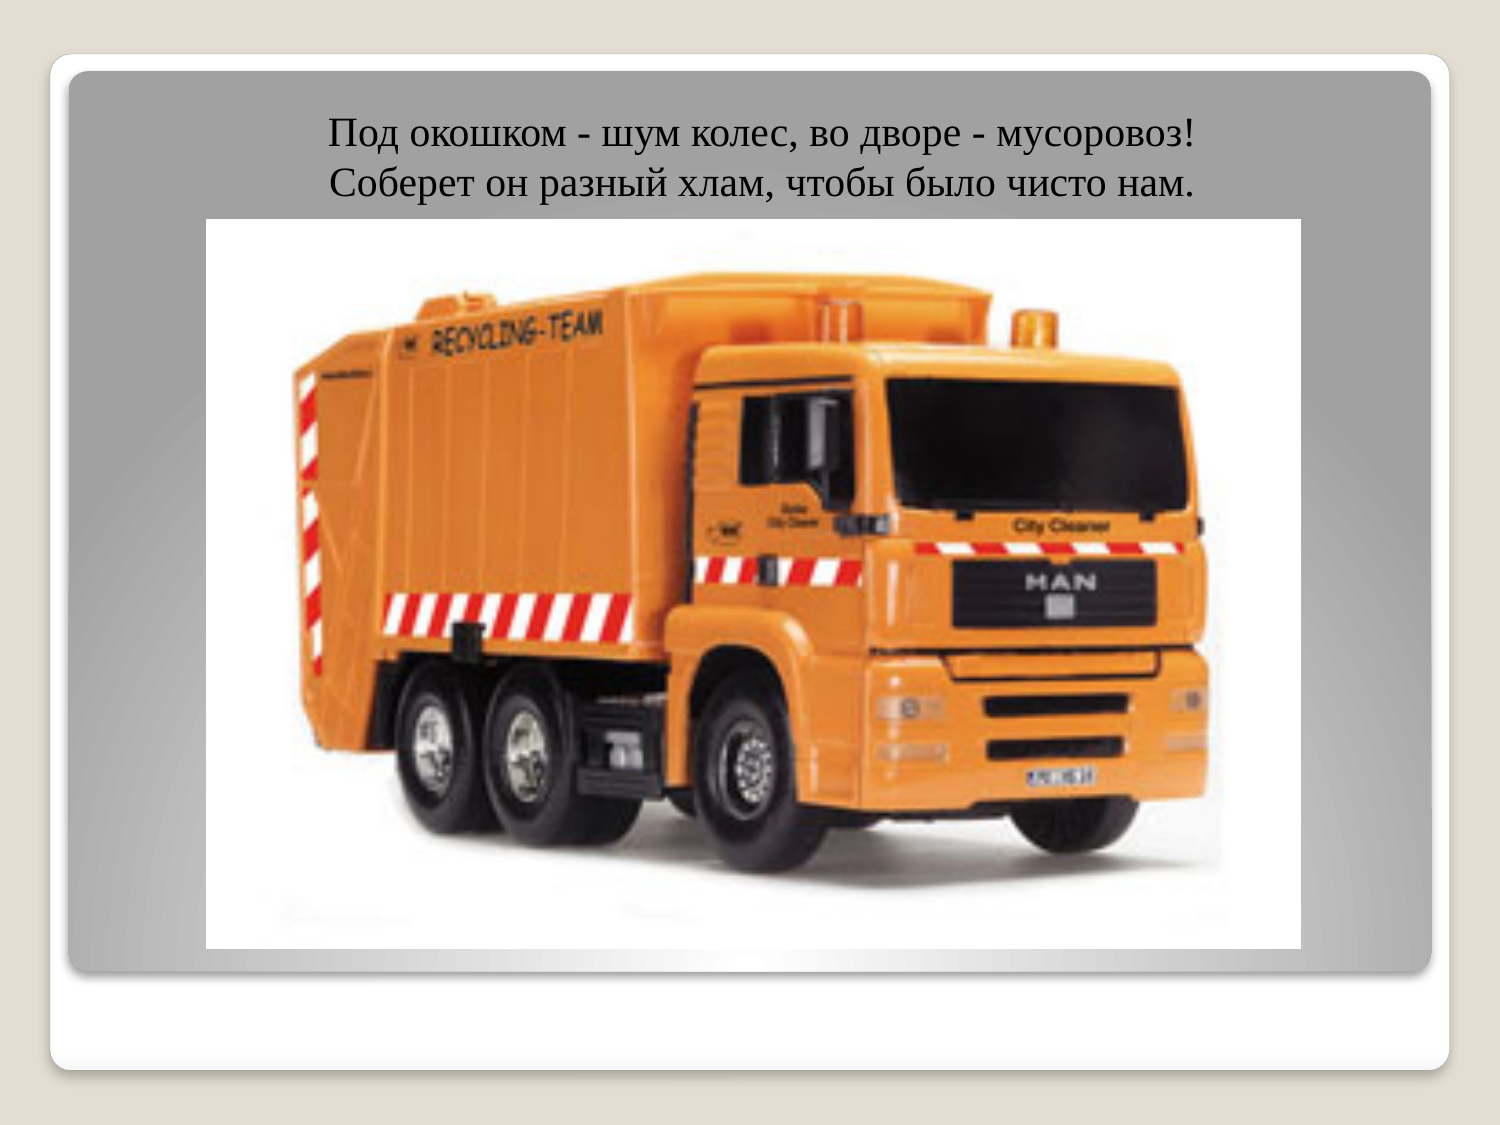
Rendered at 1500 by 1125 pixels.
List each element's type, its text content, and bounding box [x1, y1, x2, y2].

picture [206, 219, 1301, 949]
title Под окошком - шум колес, во дворе - мусоровоз! Соберет он разный хлам, чтобы было чисто нам. [50, 35, 1475, 213]
